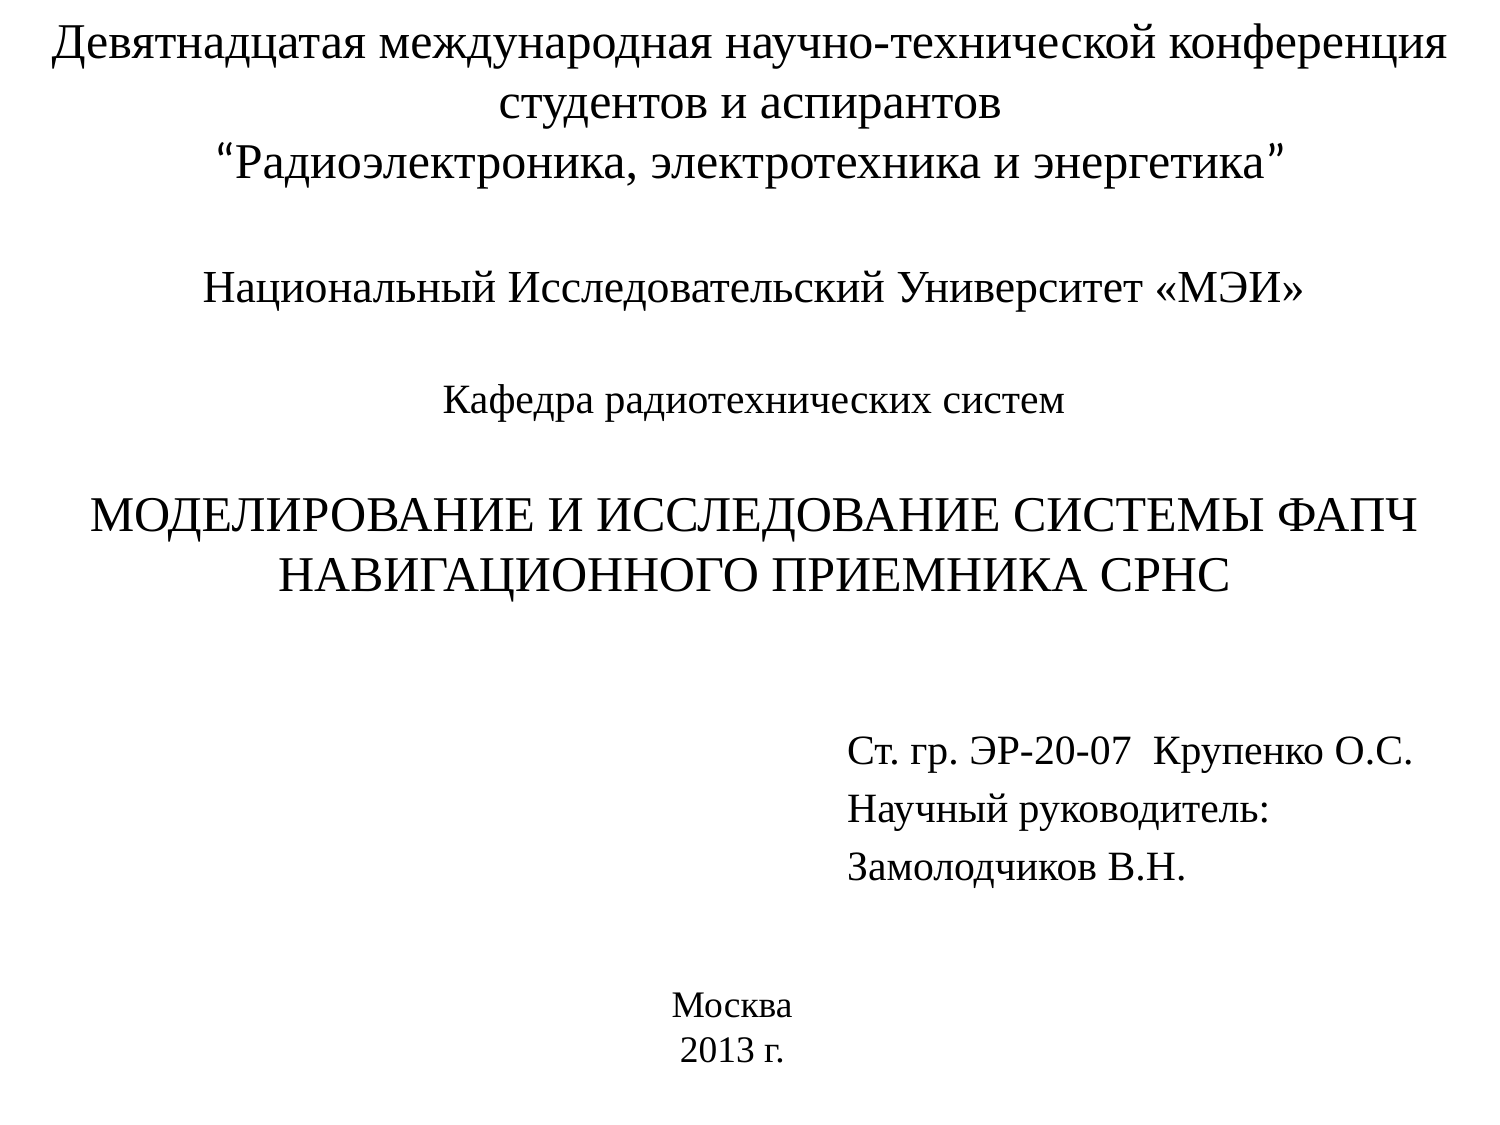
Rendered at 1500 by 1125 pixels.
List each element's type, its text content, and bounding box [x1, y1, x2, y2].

text_box Девятнадцатая международная научно-технической конференция студентов и аспирантов “Радиоэлектроника, электротехника и энергетика” [0, 0, 1500, 196]
text_box Москва 2013 г. [656, 972, 808, 1078]
title Национальный Исследовательский Университет «МЭИ» Кафедра радиотехнических систем МОДЕЛИРОВАНИЕ И ИССЛЕДОВАНИЕ СИСТЕМЫ ФАПЧ НАВИГАЦИОННОГО ПРИЕМНИКА СРНС [58, 196, 1450, 700]
subtitle Ст. гр. ЭР-20-07 Крупенко О.С. Научный руководитель: Замолодчиков В.Н. [832, 714, 1457, 917]
